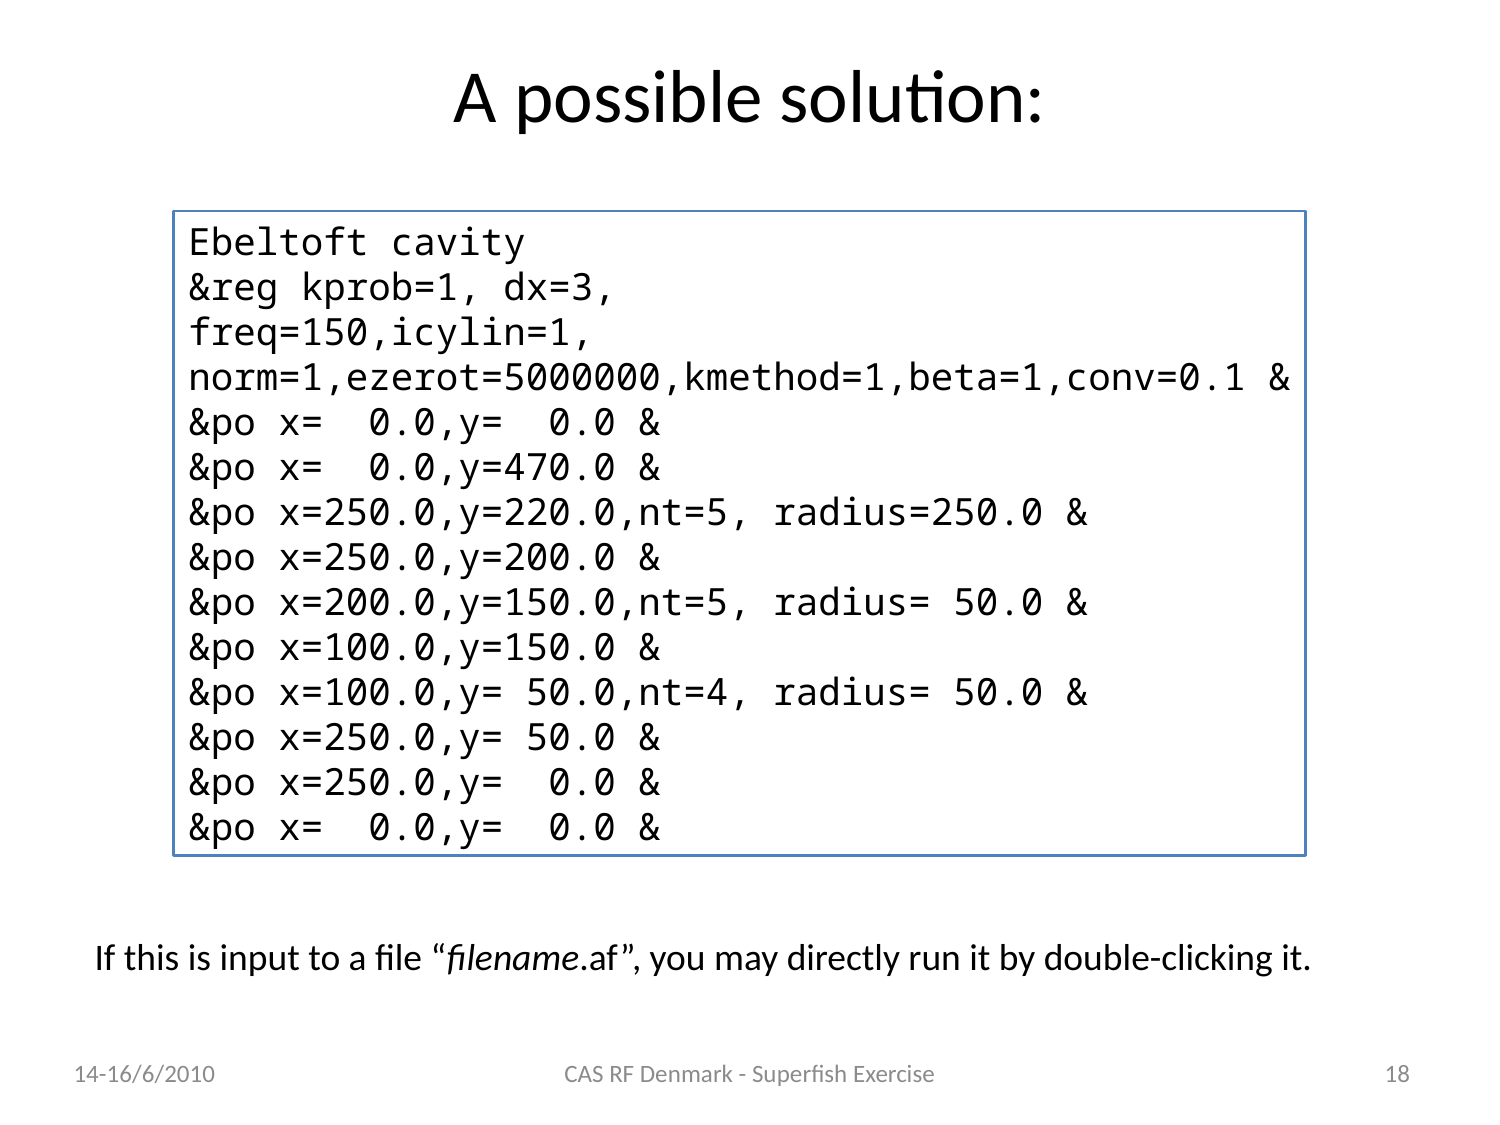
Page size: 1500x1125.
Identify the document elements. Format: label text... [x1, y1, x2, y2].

text_box If this is input to a file “filename.af”, you may directly run it by double-clicking it. [79, 925, 1328, 986]
slide_number 18 [1289, 1042, 1425, 1103]
title A possible solution: [75, 45, 1425, 141]
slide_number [58, 1042, 210, 1103]
text_box Ebeltoft cavity &reg kprob=1, dx=3, freq=150,icylin=1, norm=1,ezerot=5000000,kmethod=1,beta=1,conv=0.1 & &po x= 0.0,y= 0.0 & &po x= 0.0,y=470.0 & &po x=250.0,y=220.0,nt=5, radius=250.0 & &po x=250.0,y=200.0 & &po x=200.0,y=150.0,nt=5, radius= 50.0 & &po x=100.0,y=150.0 & &po x=100.0,y= 50.0,nt=4, radius= 50.0 & &po x=250.0,y= 50.0 & &po x=250.0,y= 0.0 & &po x= 0.0,y= 0.0 & [173, 210, 1306, 856]
footer CAS RF Denmark - Superfish Exercise [210, 1042, 1289, 1103]
